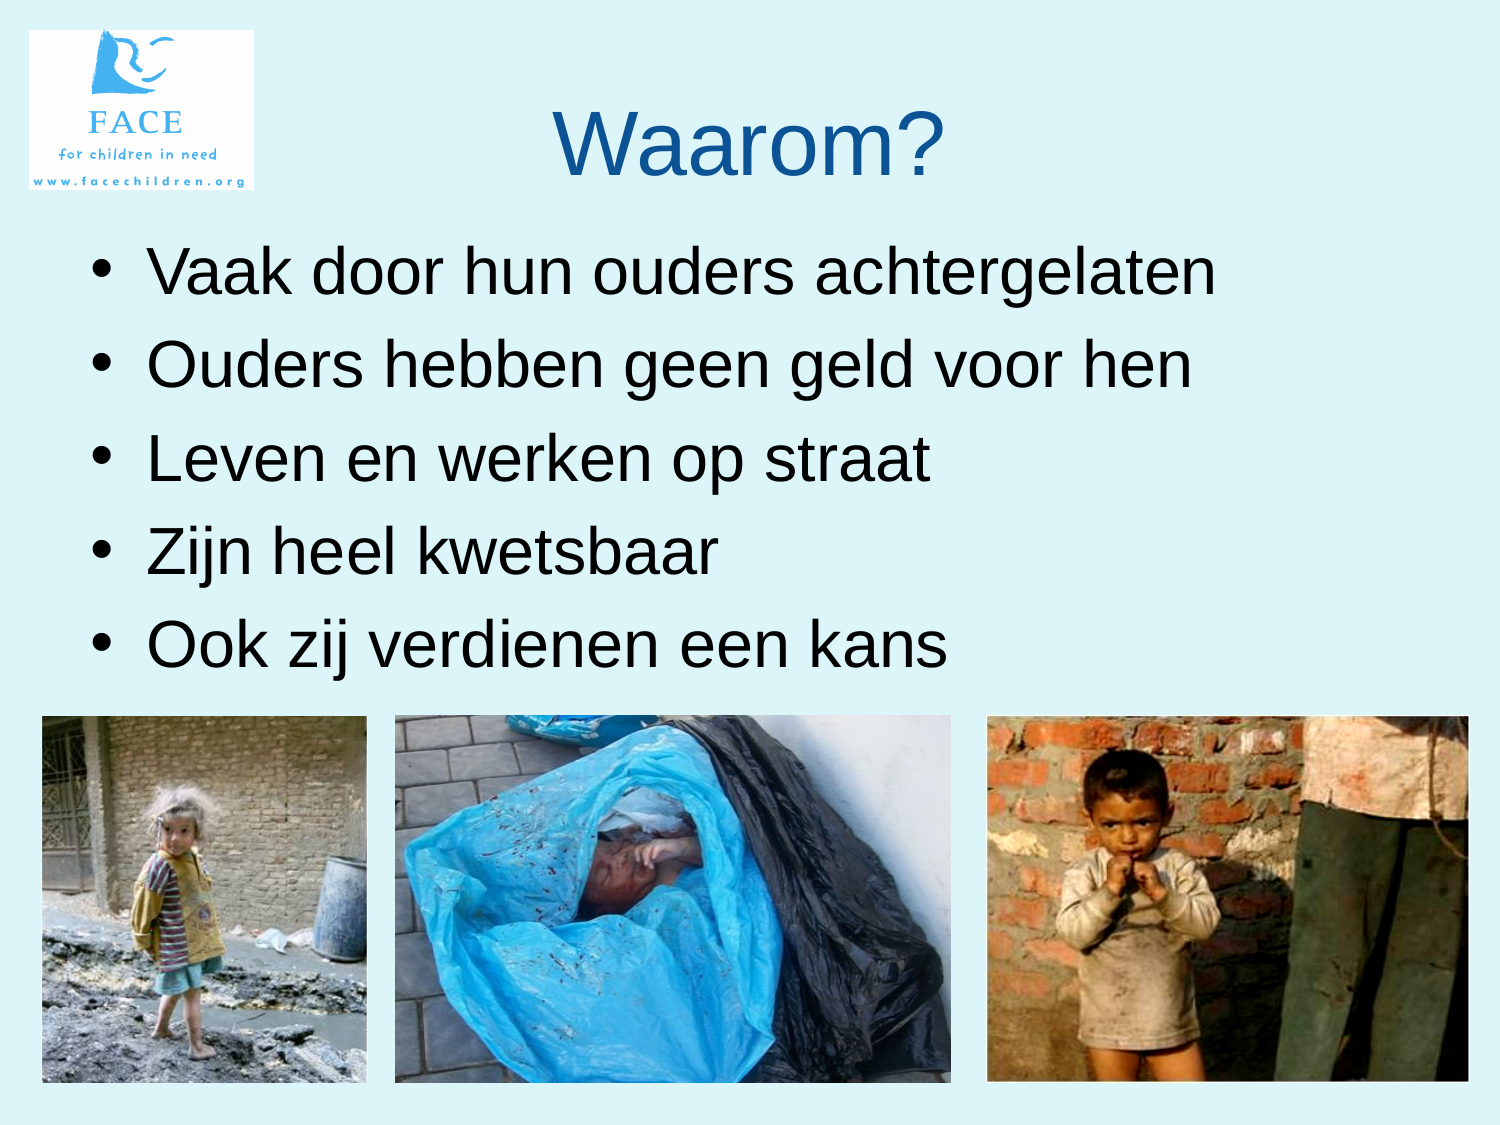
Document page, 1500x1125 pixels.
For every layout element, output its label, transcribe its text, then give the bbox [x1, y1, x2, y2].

picture [40, 715, 368, 1083]
title Waarom? [75, 45, 1425, 219]
picture [29, 30, 255, 191]
list Vaak door hun ouders achtergelaten Ouders hebben geen geld voor hen Leven en werken op straat Zijn heel kwetsbaar Ook zij verdienen een kans [75, 219, 1425, 721]
picture [395, 715, 951, 1083]
picture [985, 715, 1470, 1083]
